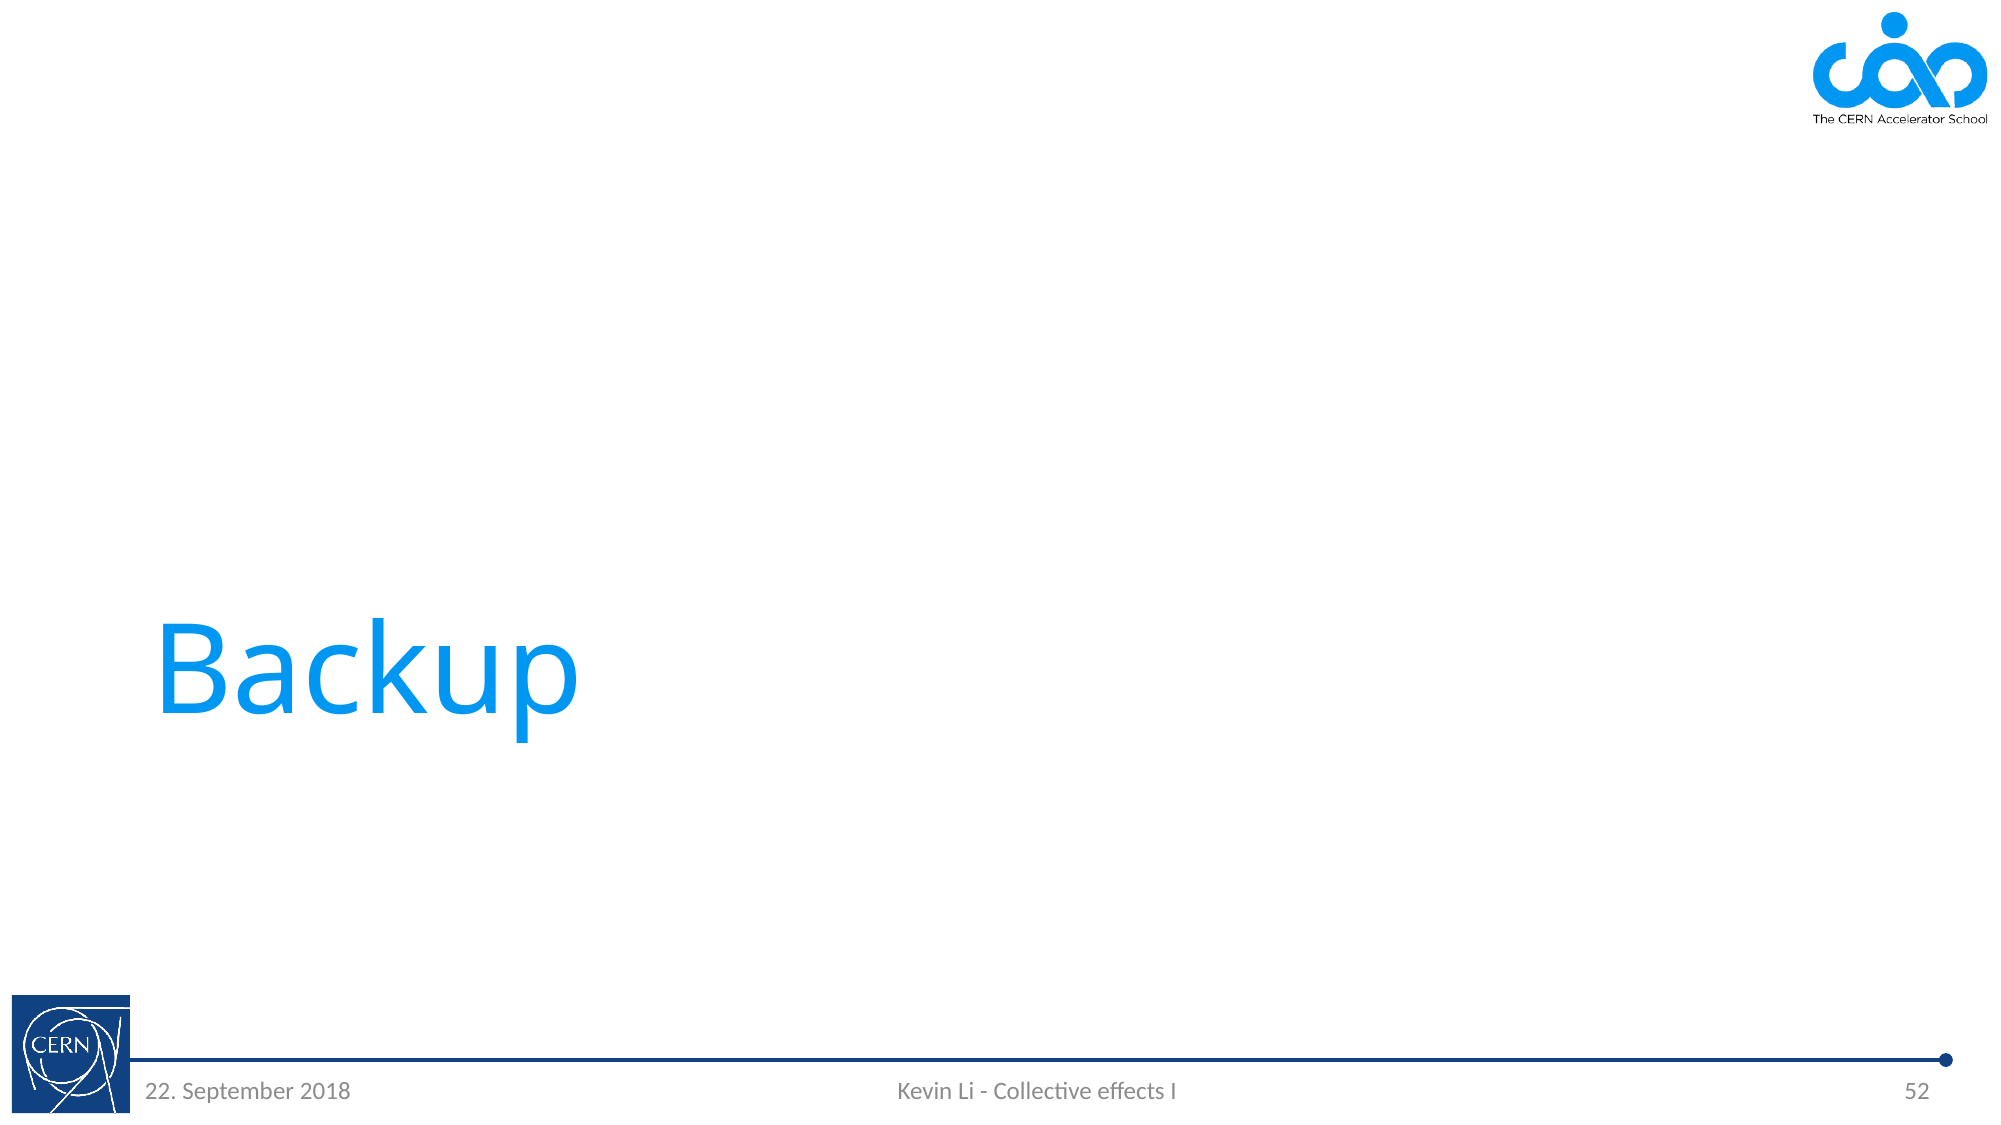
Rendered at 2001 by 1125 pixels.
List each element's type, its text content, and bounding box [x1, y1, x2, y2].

picture [1812, 11, 1988, 124]
title Backup [136, 280, 1862, 749]
picture [23, 1006, 130, 1114]
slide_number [129, 1060, 485, 1120]
footer Kevin Li - Collective effects I [683, 1060, 1392, 1120]
slide_number 52 [1590, 1060, 1945, 1120]
